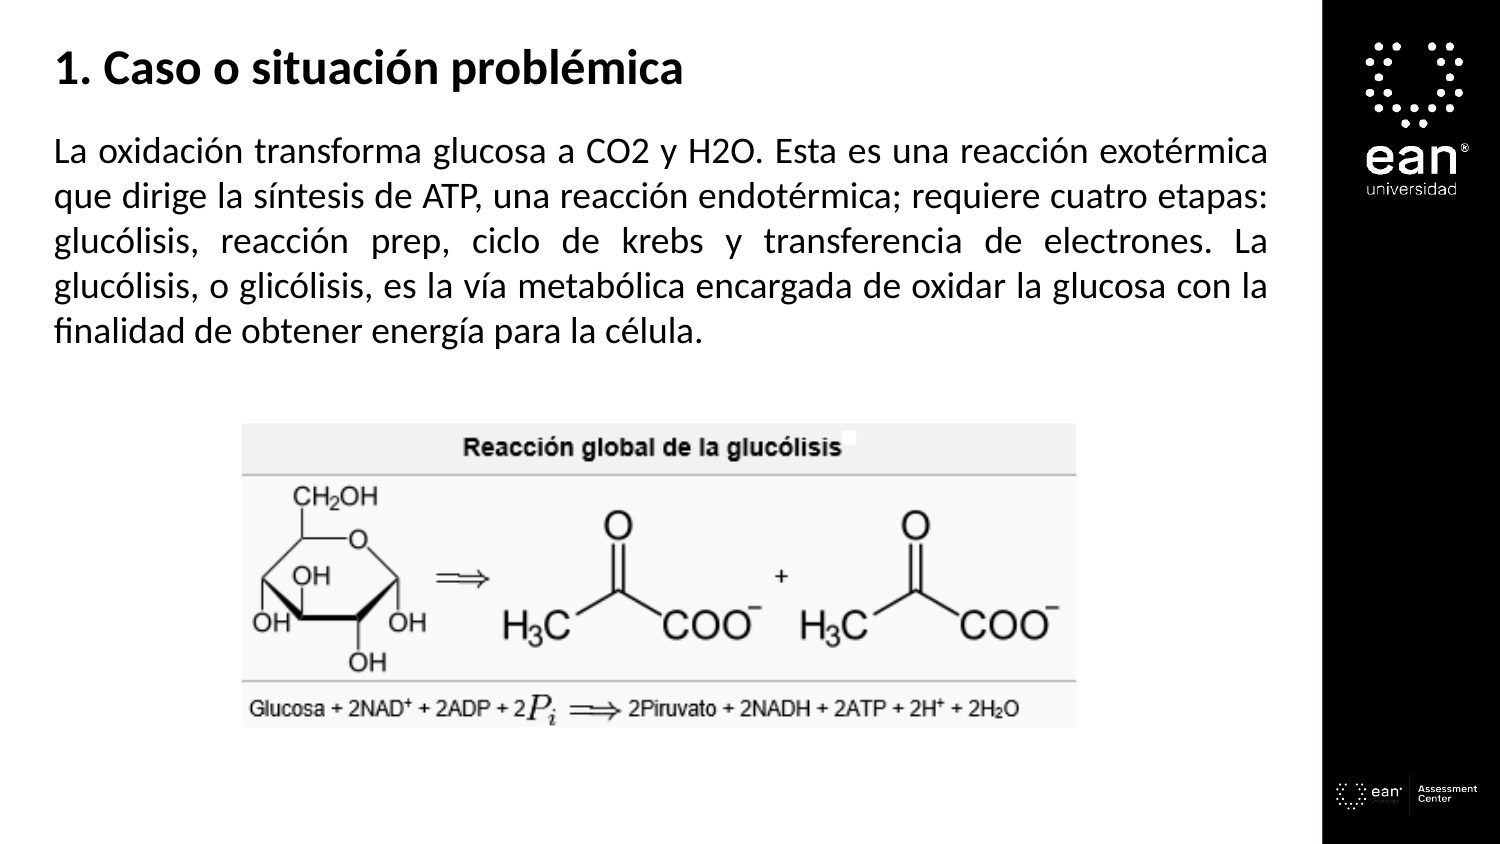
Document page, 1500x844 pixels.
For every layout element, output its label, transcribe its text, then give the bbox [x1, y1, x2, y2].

text_box 1. Caso o situación problémica [39, 27, 797, 102]
picture [0, 0, 1500, 844]
text_box La oxidación transforma glucosa a CO2 y H2O. Esta es una reacción exotérmica que dirige la síntesis de ATP, una reacción endotérmica; requiere cuatro etapas: glucólisis, reacción prep, ciclo de krebs y transferencia de electrones. La glucólisis, o glicólisis, es la vía metabólica encargada de oxidar la glucosa con la finalidad de obtener energía para la célula. [39, 118, 1285, 358]
